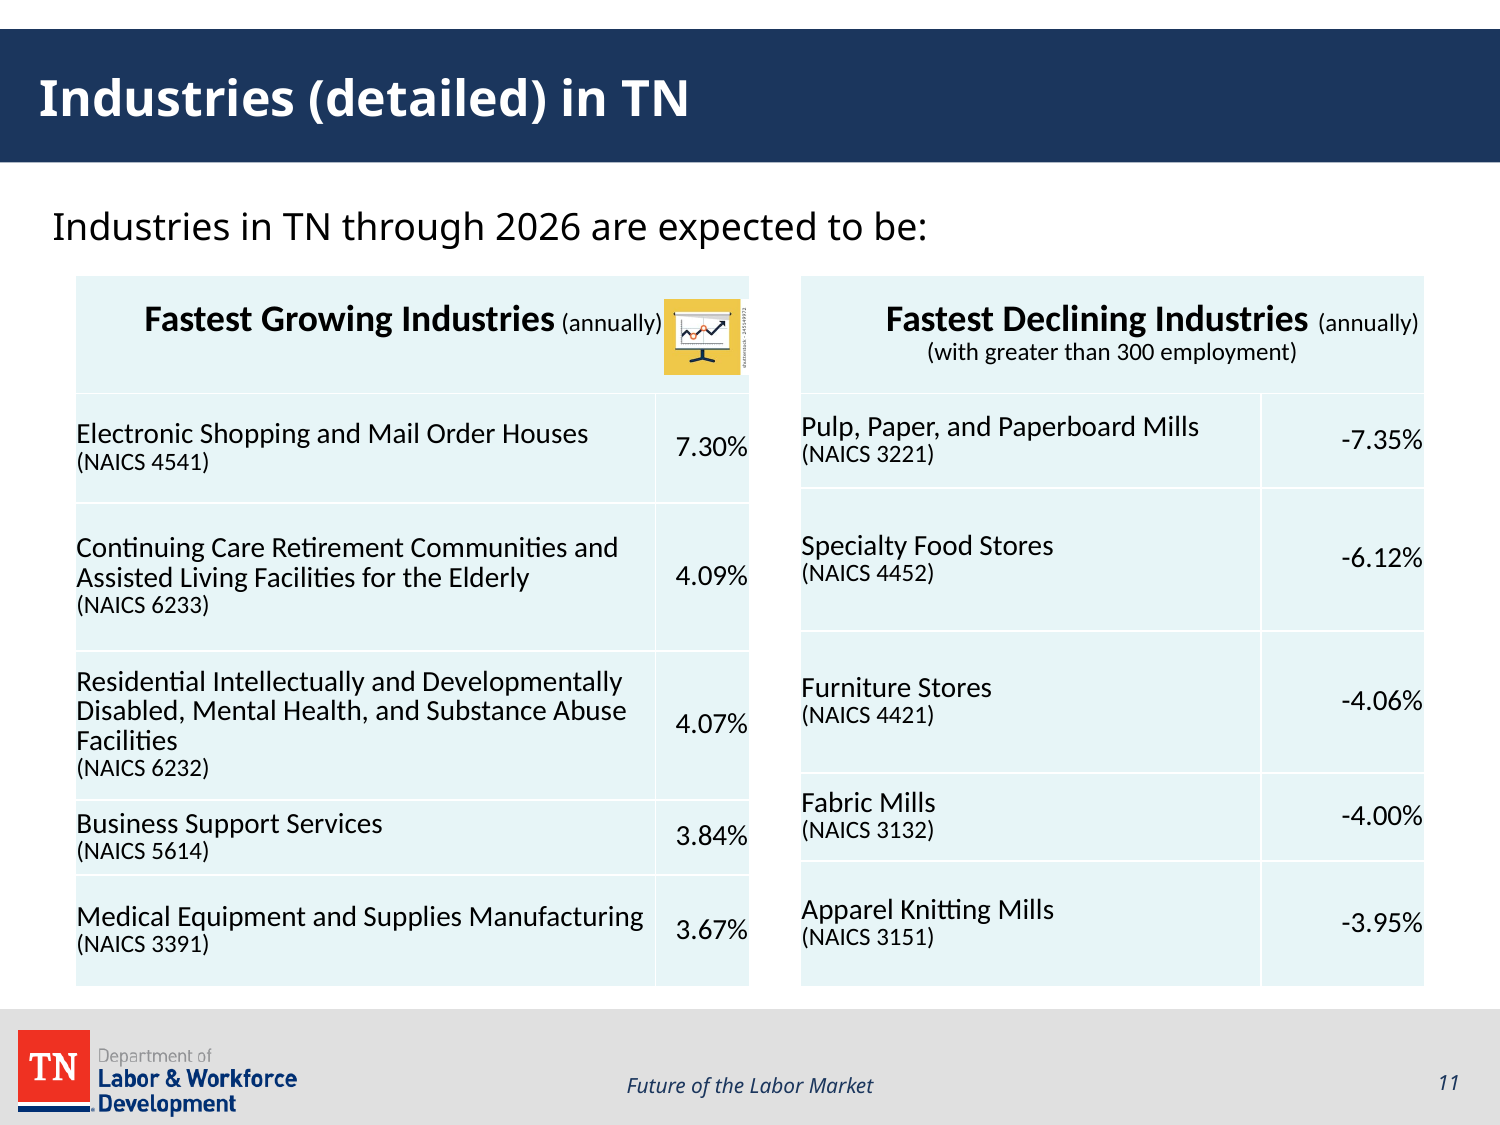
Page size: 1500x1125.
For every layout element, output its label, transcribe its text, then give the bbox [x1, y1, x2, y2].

table_cell 7.30% [656, 394, 749, 502]
table_cell Fabric Mills (NAICS 3132) [801, 774, 1260, 860]
table_header Fastest Growing Industries (annually) [76, 276, 749, 393]
table_cell Residential Intellectually and Developmentally Disabled, Mental Health, and Substance Abuse Facilities (NAICS 6232) [76, 652, 655, 799]
table_cell -7.35% [1262, 394, 1424, 487]
table_cell -6.12% [1262, 489, 1424, 630]
picture [664, 299, 749, 376]
slide_number 11 [1125, 1045, 1475, 1106]
table_cell 4.09% [656, 504, 749, 650]
table_cell Medical Equipment and Supplies Manufacturing (NAICS 3391) [76, 876, 655, 986]
table_cell 3.84% [656, 801, 749, 874]
table_cell Continuing Care Retirement Communities and Assisted Living Facilities for the Elderly (NAICS 6233) [76, 504, 655, 650]
table_cell -4.06% [1262, 632, 1424, 772]
footer Future of the Labor Market [512, 1045, 988, 1106]
table_cell Furniture Stores (NAICS 4421) [801, 632, 1260, 772]
table_cell Pulp, Paper, and Paperboard Mills (NAICS 3221) [801, 394, 1260, 487]
table_cell Specialty Food Stores (NAICS 4452) [801, 489, 1260, 630]
table_cell Electronic Shopping and Mail Order Houses (NAICS 4541) [76, 394, 655, 502]
table_cell -4.00% [1262, 774, 1424, 860]
title Industries (detailed) in TN [24, 29, 1475, 165]
table_cell -3.95% [1262, 862, 1424, 986]
table_cell 3.67% [656, 876, 749, 986]
table_header Fastest Declining Industries (annually) (with greater than 300 employment) [801, 276, 1424, 393]
table_cell Business Support Services (NAICS 5614) [76, 801, 655, 874]
table_cell Apparel Knitting Mills (NAICS 3151) [801, 862, 1260, 986]
table_cell 4.07% [656, 652, 749, 799]
list Industries in TN through 2026 are expected to be: [37, 195, 1475, 1010]
